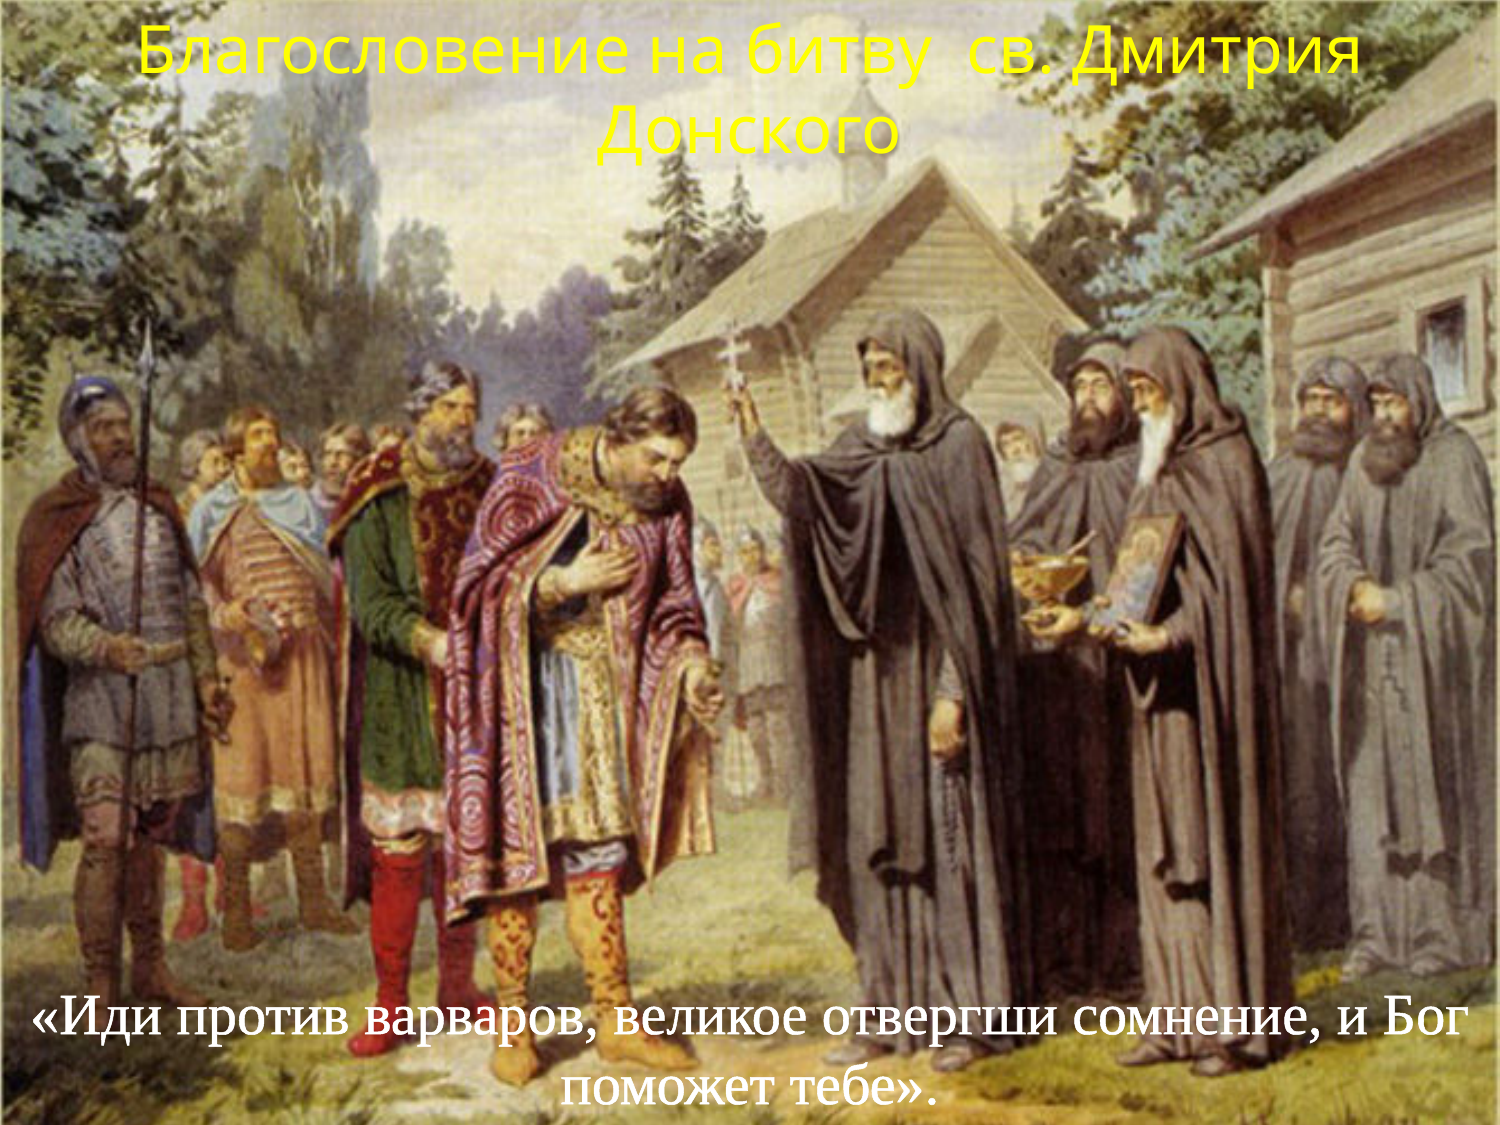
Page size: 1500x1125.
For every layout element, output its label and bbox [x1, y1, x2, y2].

list [0, 0, 1500, 1125]
